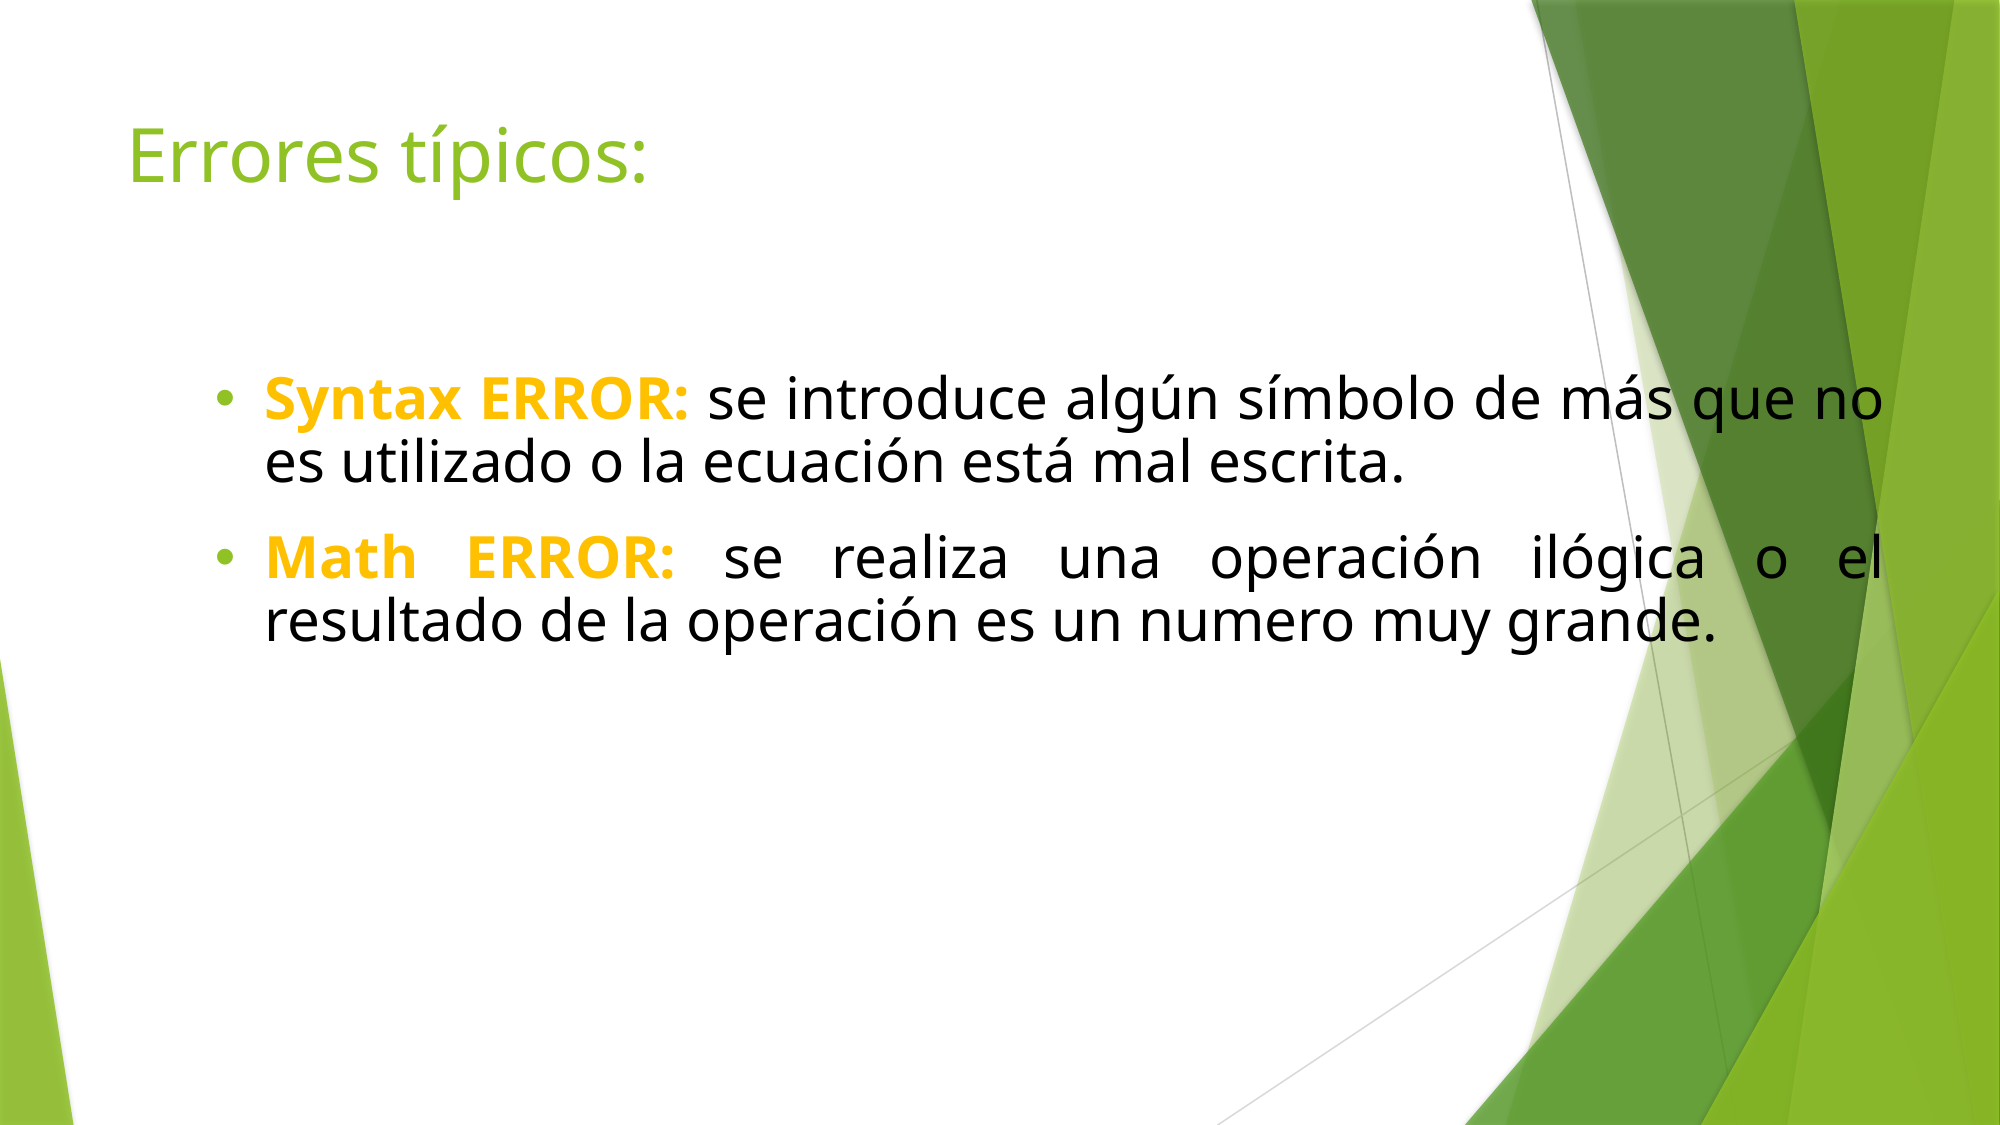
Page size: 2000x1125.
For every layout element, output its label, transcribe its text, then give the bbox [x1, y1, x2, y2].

title Errores típicos: [111, 99, 1521, 317]
text_box Syntax ERROR: se introduce algún símbolo de más que no es utilizado o la ecuación está mal escrita. Math ERROR: se realiza una operación ilógica o el resultado de la operación es un numero muy grande. [199, 361, 1900, 1094]
